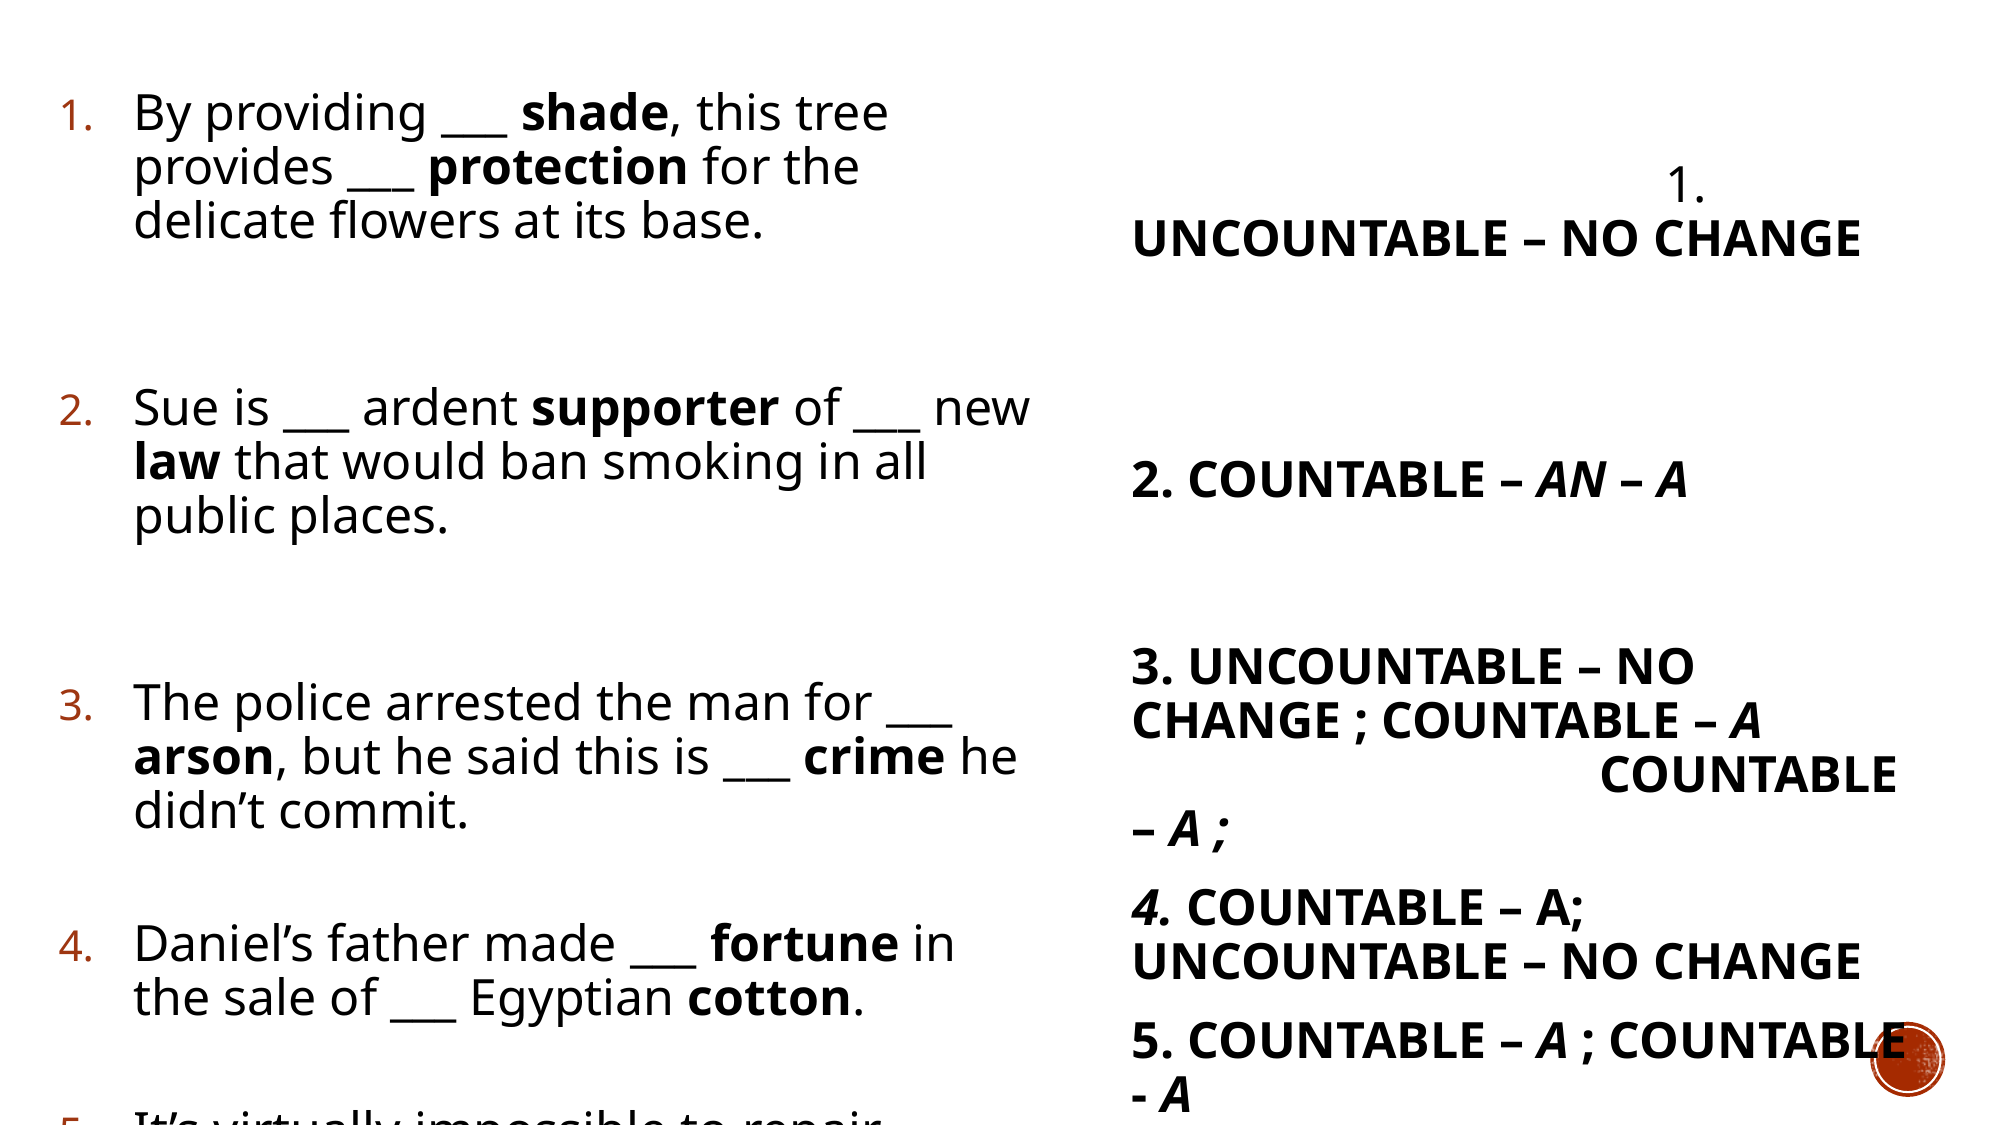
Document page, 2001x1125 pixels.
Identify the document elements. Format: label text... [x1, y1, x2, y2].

text_box 1. UNCOUNTABLE – NO CHANGE 2. COUNTABLE – AN – A 3. UNCOUNTABLE – NO CHANGE ; COUNTABLE – A COUNTABLE – A ; 4. COUNTABLE – A; UNCOUNTABLE – NO CHANGE 5. COUNTABLE – A ; COUNTABLE - A 6. COUNTABLE – A ; COUNTABLE - A [1116, 98, 1929, 763]
list By providing ___ shade, this tree provides ___ protection for the delicate flowers at its base. Sue is ___ ardent supporter of ___ new law that would ban smoking in all public places. The police arrested the man for ___ arson, but he said this is ___ crime he didn’t commit. Daniel’s father made ___ fortune in the sale of ___ Egyptian cotton. It’s virtually impossible to repair ___ plastic cup if it has ___ small leak. In that area of Europe, ___ castle is almost always surrounded by ___ moat. [43, 80, 1063, 1026]
